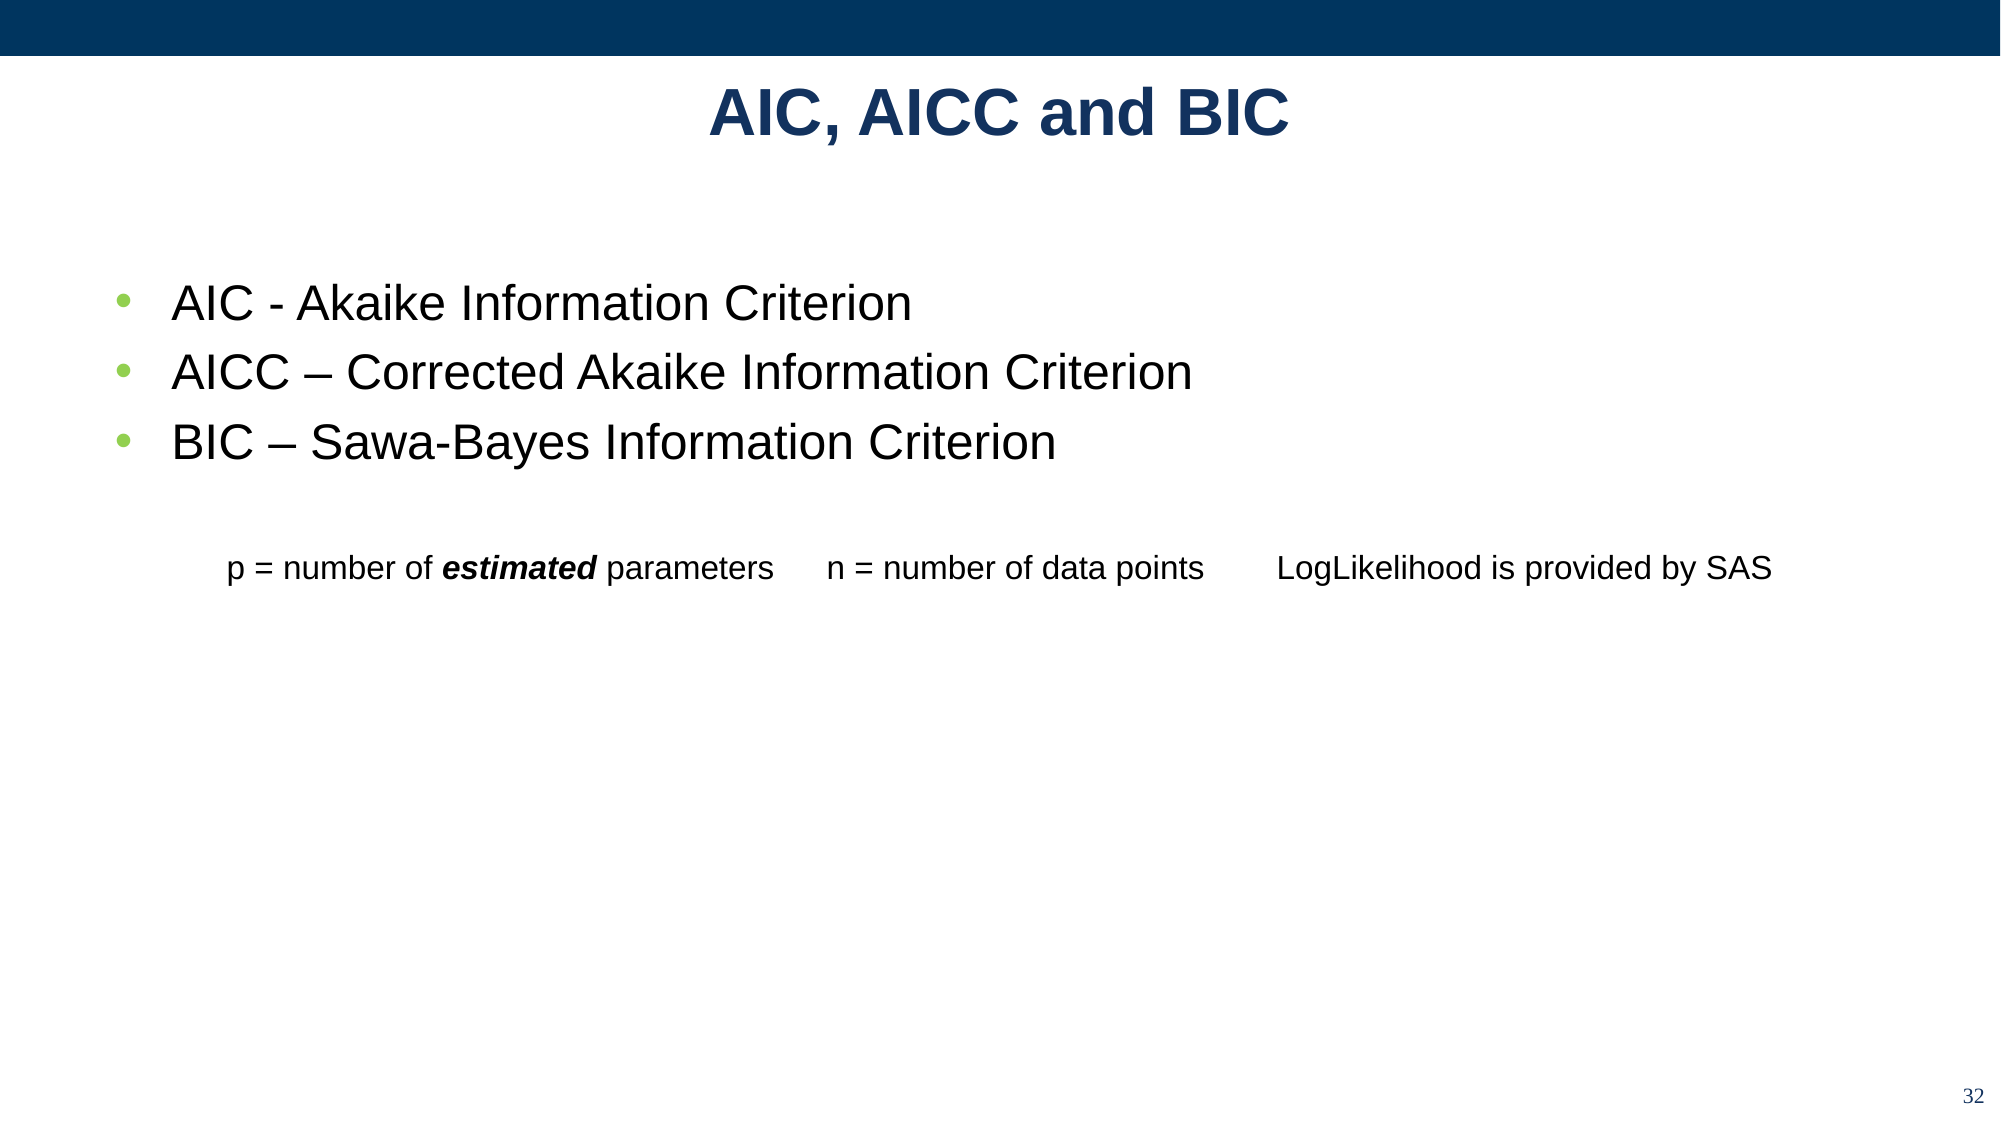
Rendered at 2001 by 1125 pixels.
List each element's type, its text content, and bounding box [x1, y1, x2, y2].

picture [0, 0, 2001, 1125]
title AIC, AICC and BIC [33, 37, 1967, 180]
slide_number 32 [1899, 1065, 2000, 1125]
